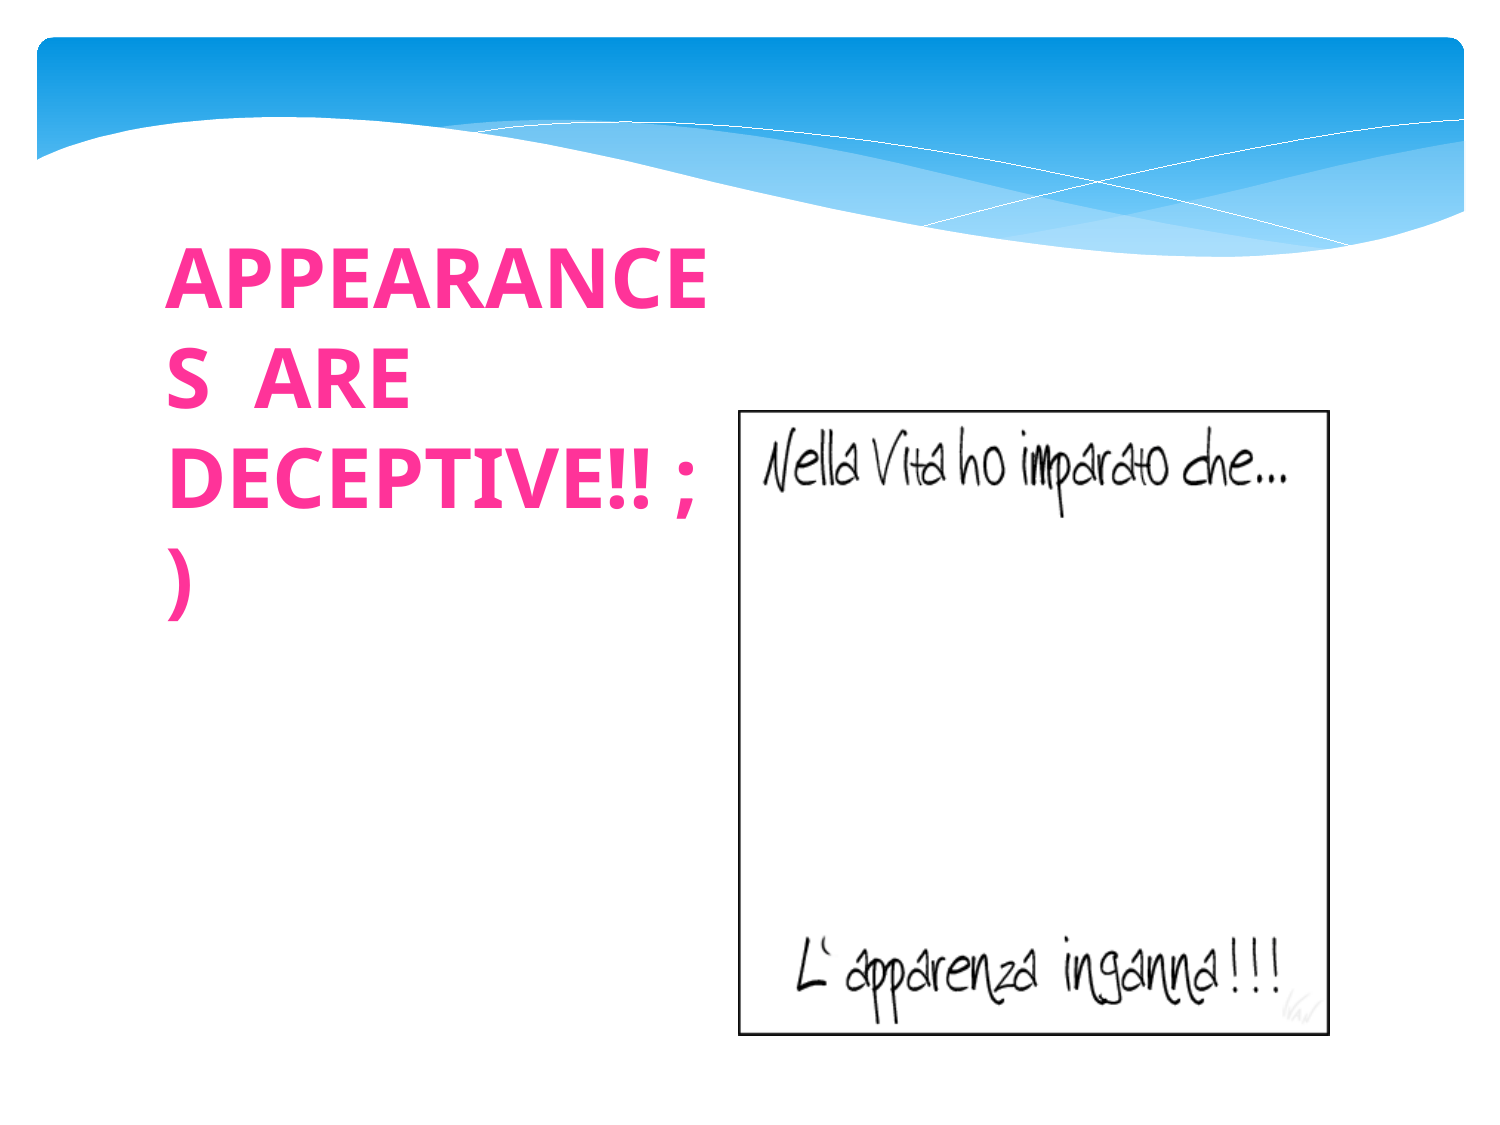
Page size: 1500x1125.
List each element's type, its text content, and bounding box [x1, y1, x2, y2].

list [737, 409, 1330, 1036]
title APPEARANCES ARE DECEPTIVE!! ;) [150, 375, 739, 633]
